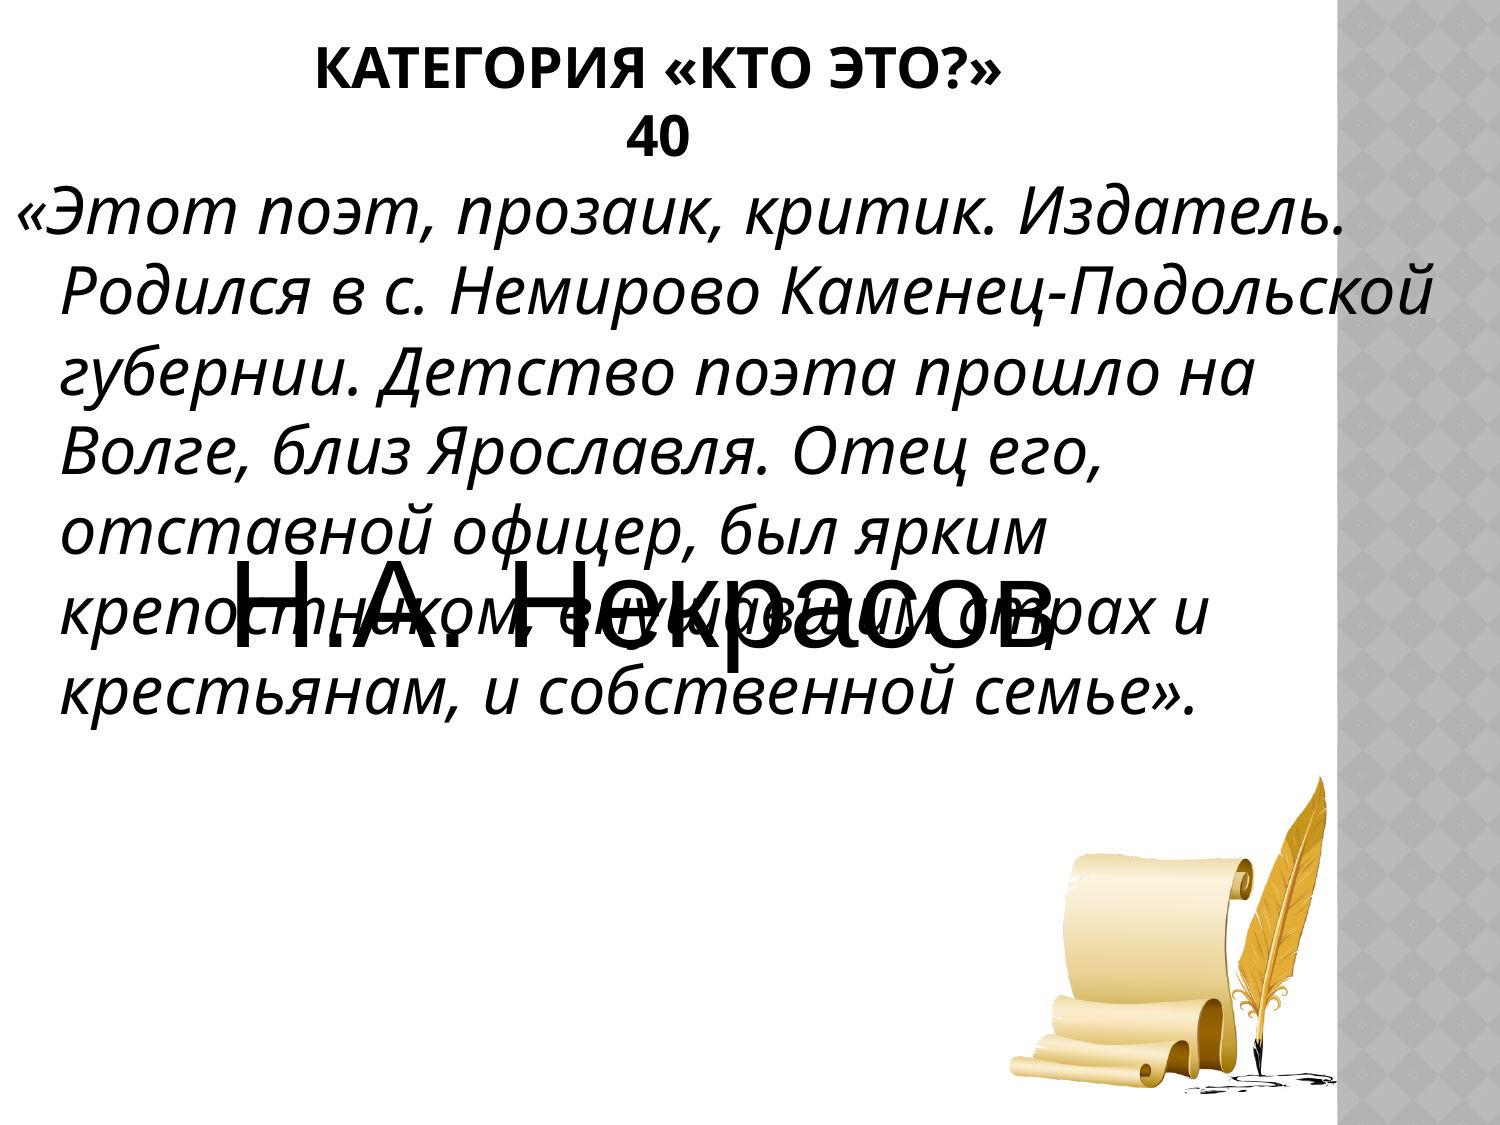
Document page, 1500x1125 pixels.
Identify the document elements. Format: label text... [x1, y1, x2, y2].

title Категория «кто это?» 40 [64, 30, 1253, 160]
text_box Н.А. Некрасов [206, 515, 1081, 680]
picture [1009, 774, 1337, 1095]
list «Этот поэт, прозаик, критик. Издатель. Родился в с. Немирово Каменец-Подольской губернии. Детство поэта прошло на Волге, близ Ярославля. Отец его, отставной офицер, был ярким крепостником, внушавшим страх и крестьянам, и собственной семье». [0, 160, 1459, 1125]
